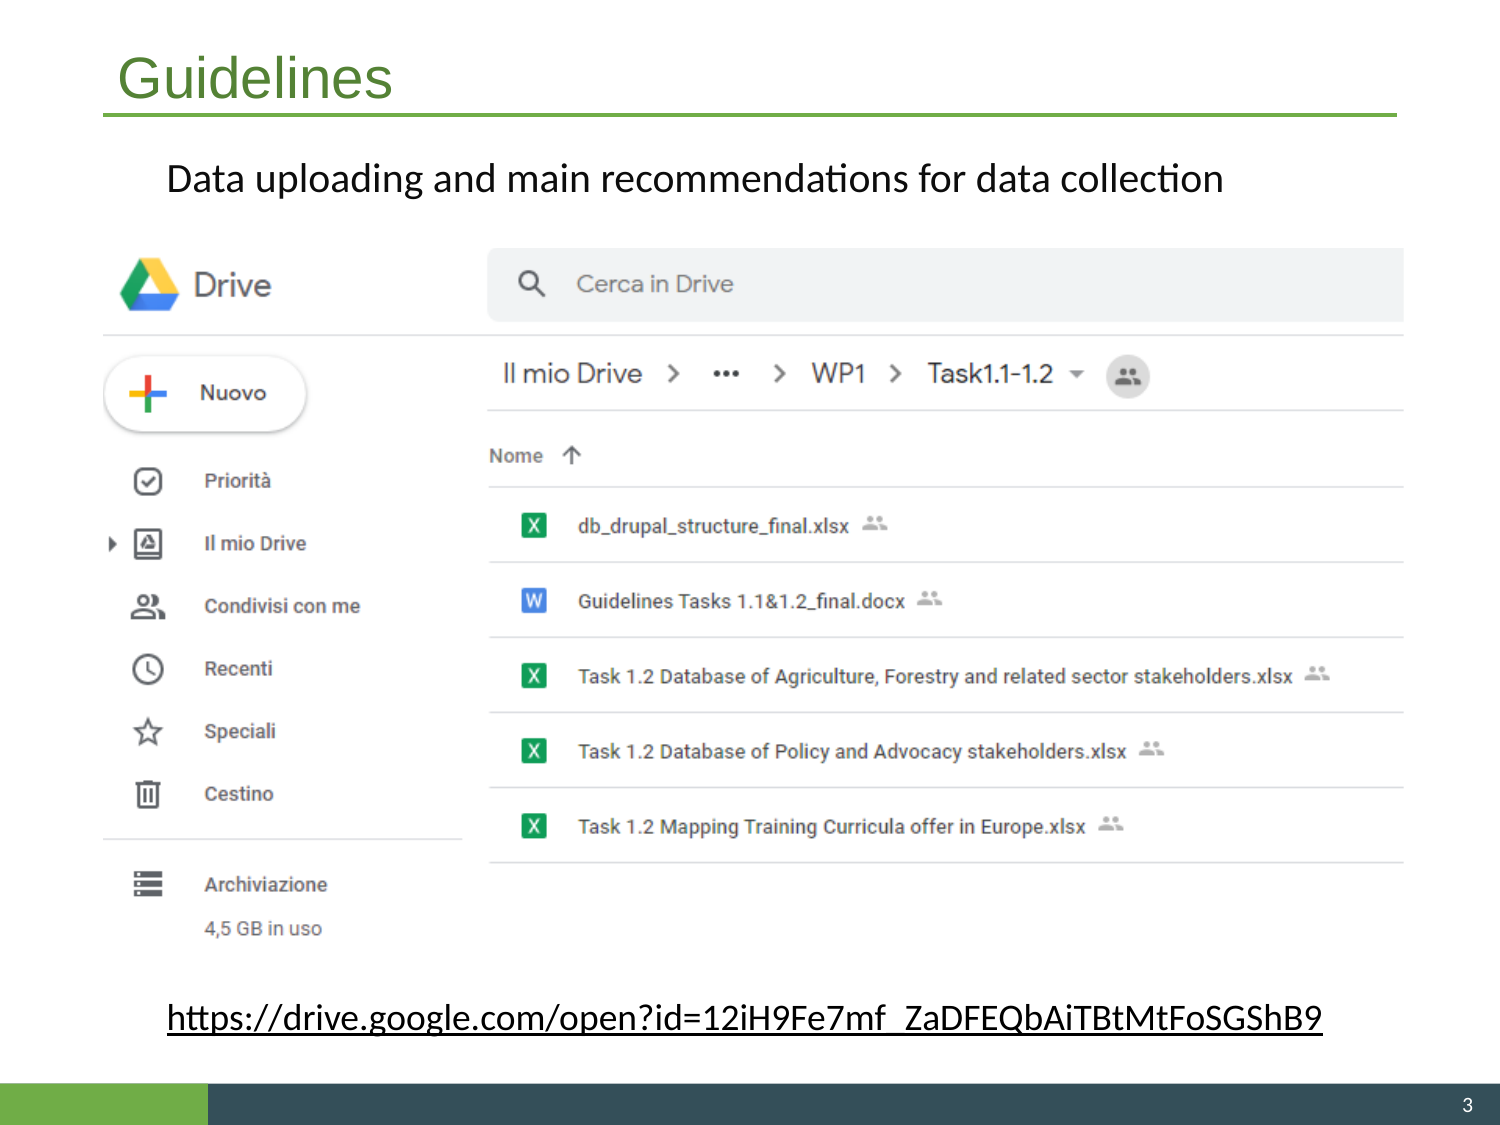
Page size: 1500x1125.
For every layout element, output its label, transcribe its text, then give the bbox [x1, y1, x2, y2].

slide_number 3 [1150, 1085, 1489, 1123]
picture [103, 247, 1404, 968]
title Guidelines [103, 40, 1397, 130]
text_box https://drive.google.com/open?id=12iH9Fe7mf_ZaDFEQbAiTBtMtFoSGShB9 [151, 985, 1397, 1046]
text_box Data uploading and main recommendations for data collection [151, 143, 1248, 209]
